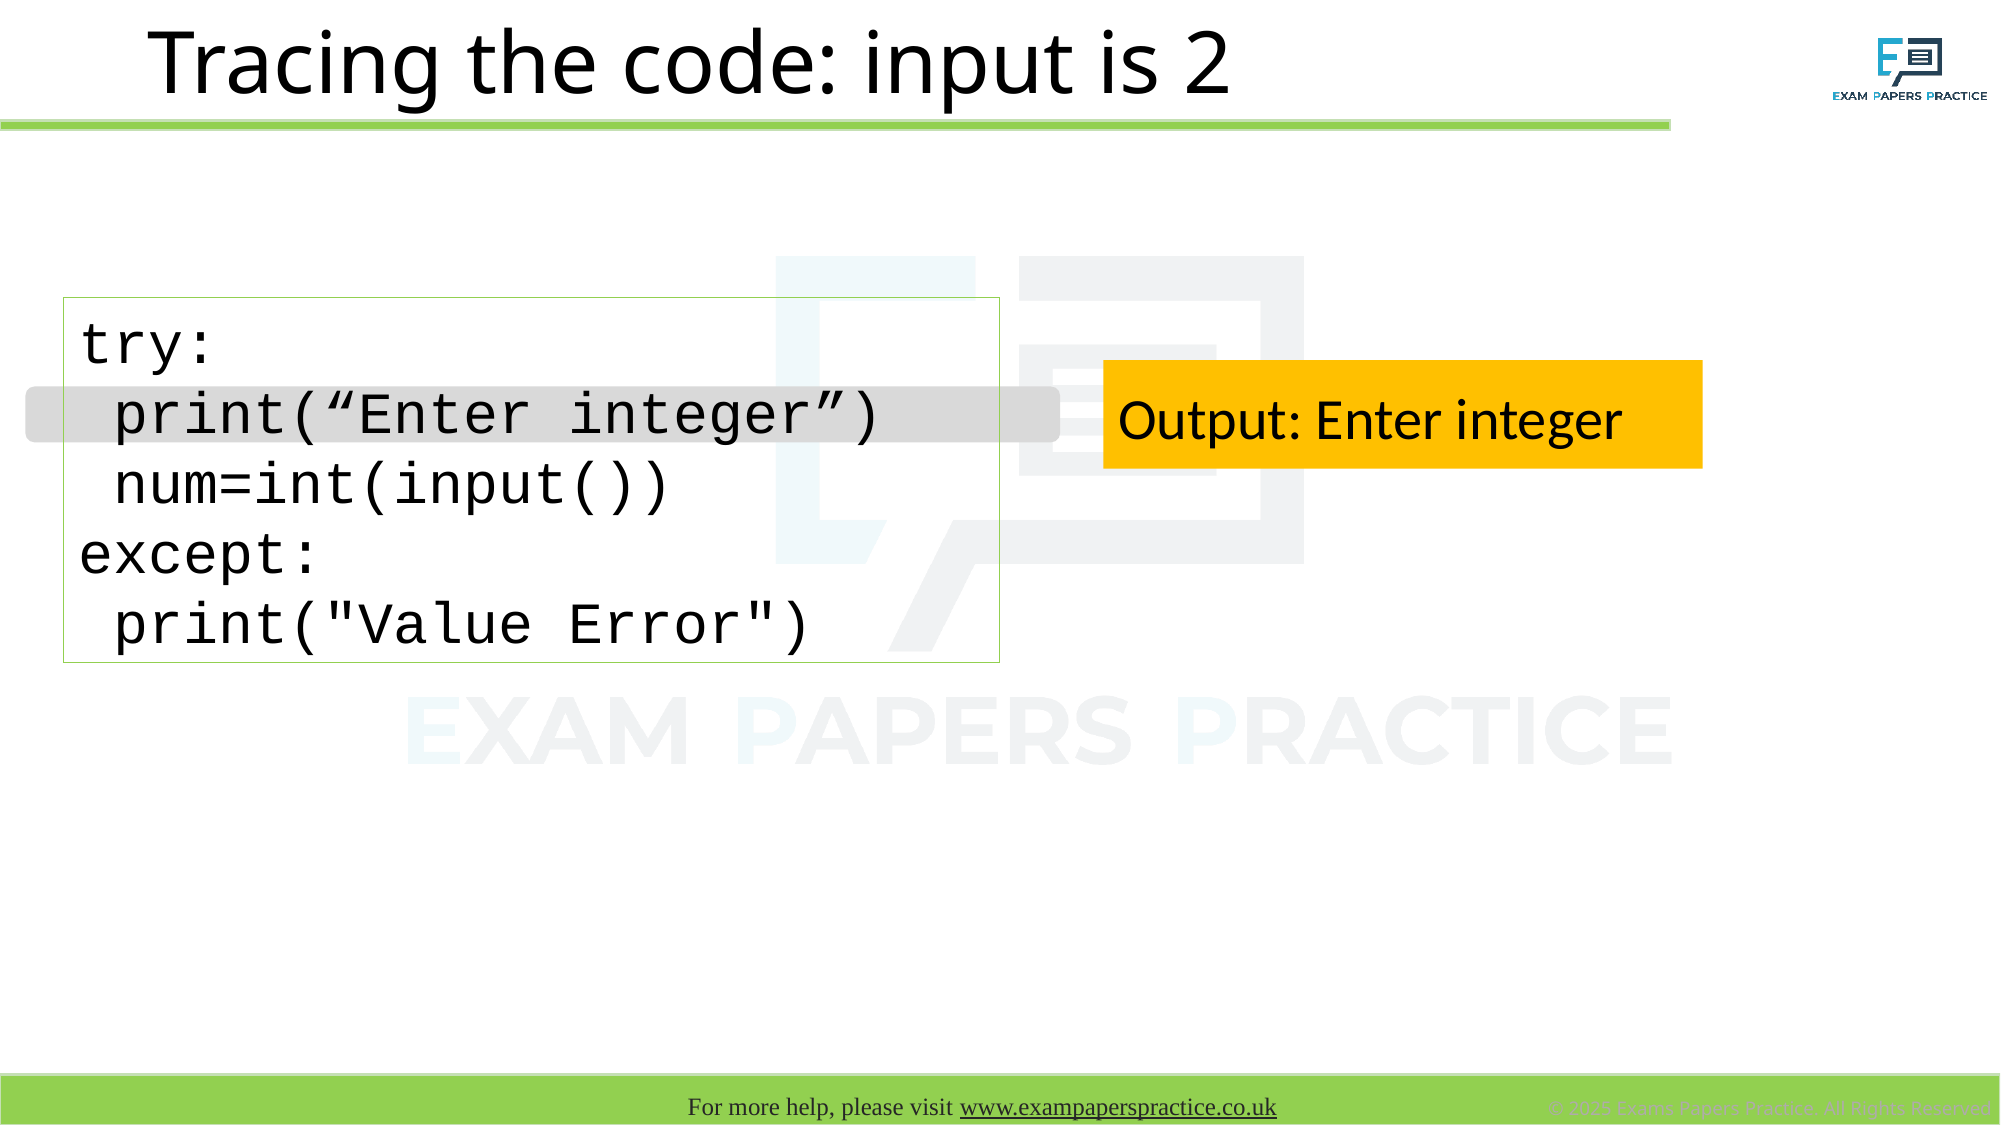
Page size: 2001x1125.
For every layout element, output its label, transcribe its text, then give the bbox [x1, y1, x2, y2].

title Tracing the code: input is 2 [132, 11, 1858, 121]
text_box [24, 385, 63, 444]
list Output: Enter integer [1103, 360, 1703, 469]
text_box [1000, 385, 1062, 444]
text_box try: print(“Enter integer”) num=int(input()) except: print("Value Error") [63, 297, 1000, 663]
